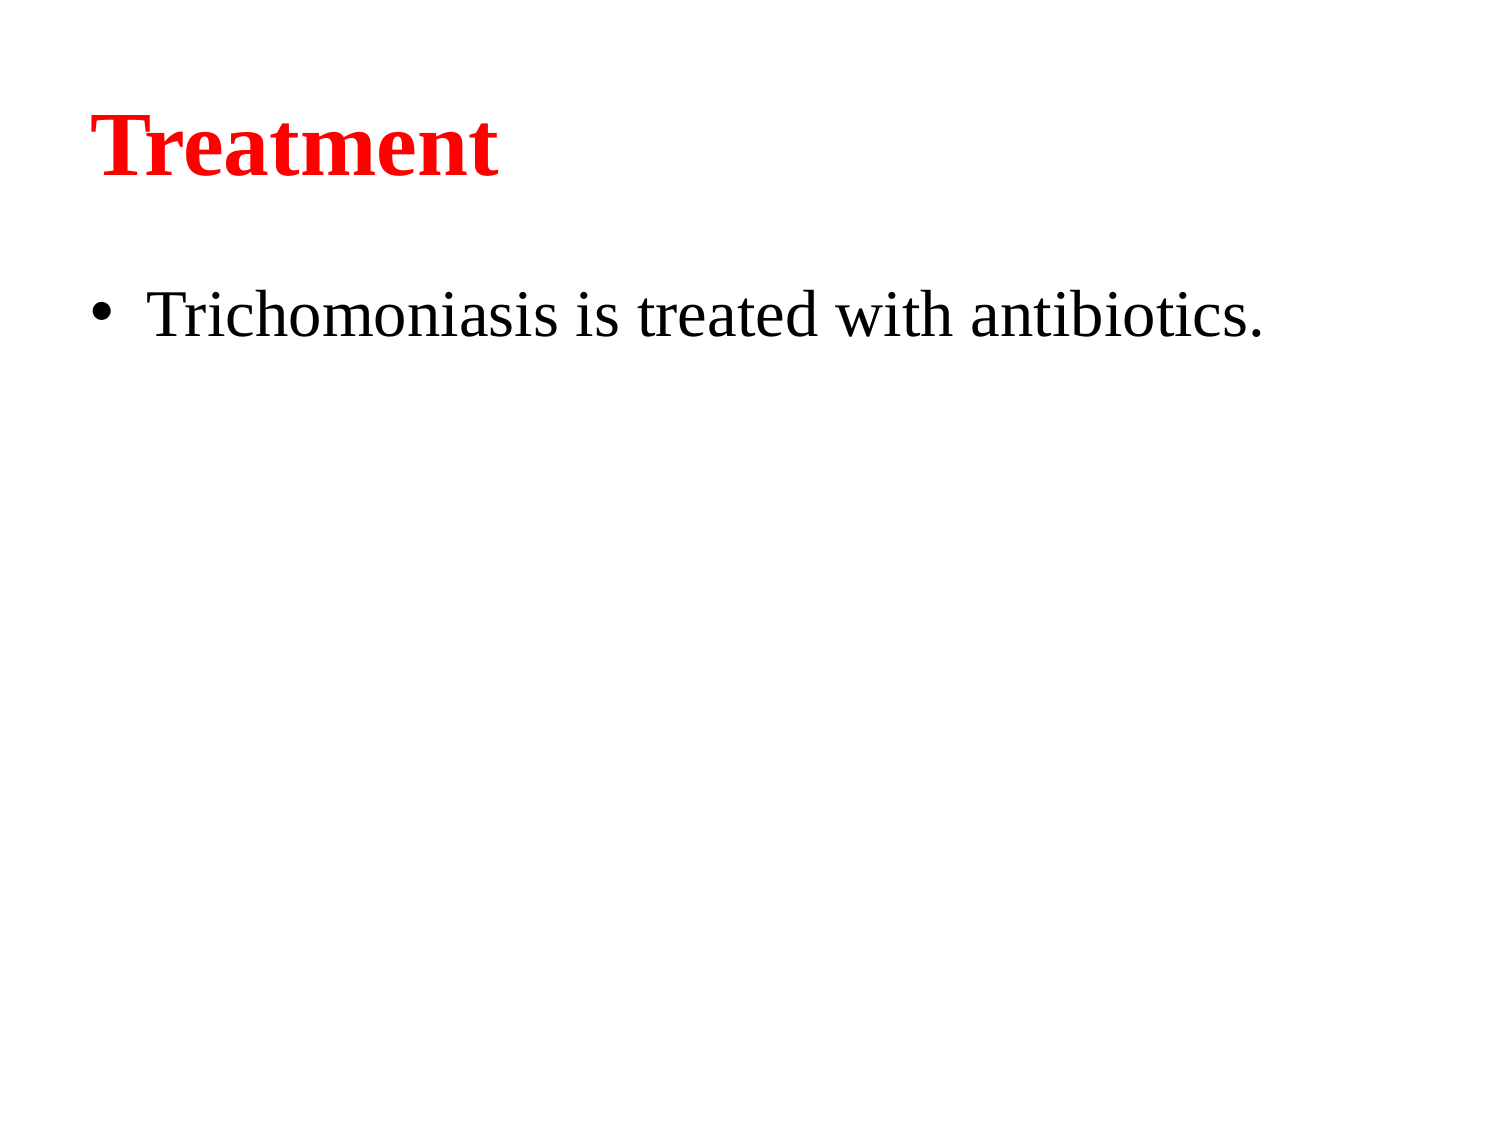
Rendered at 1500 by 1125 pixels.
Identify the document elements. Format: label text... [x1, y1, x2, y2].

list Trichomoniasis is treated with antibiotics. [75, 262, 1425, 1005]
title Treatment [75, 45, 1425, 233]
